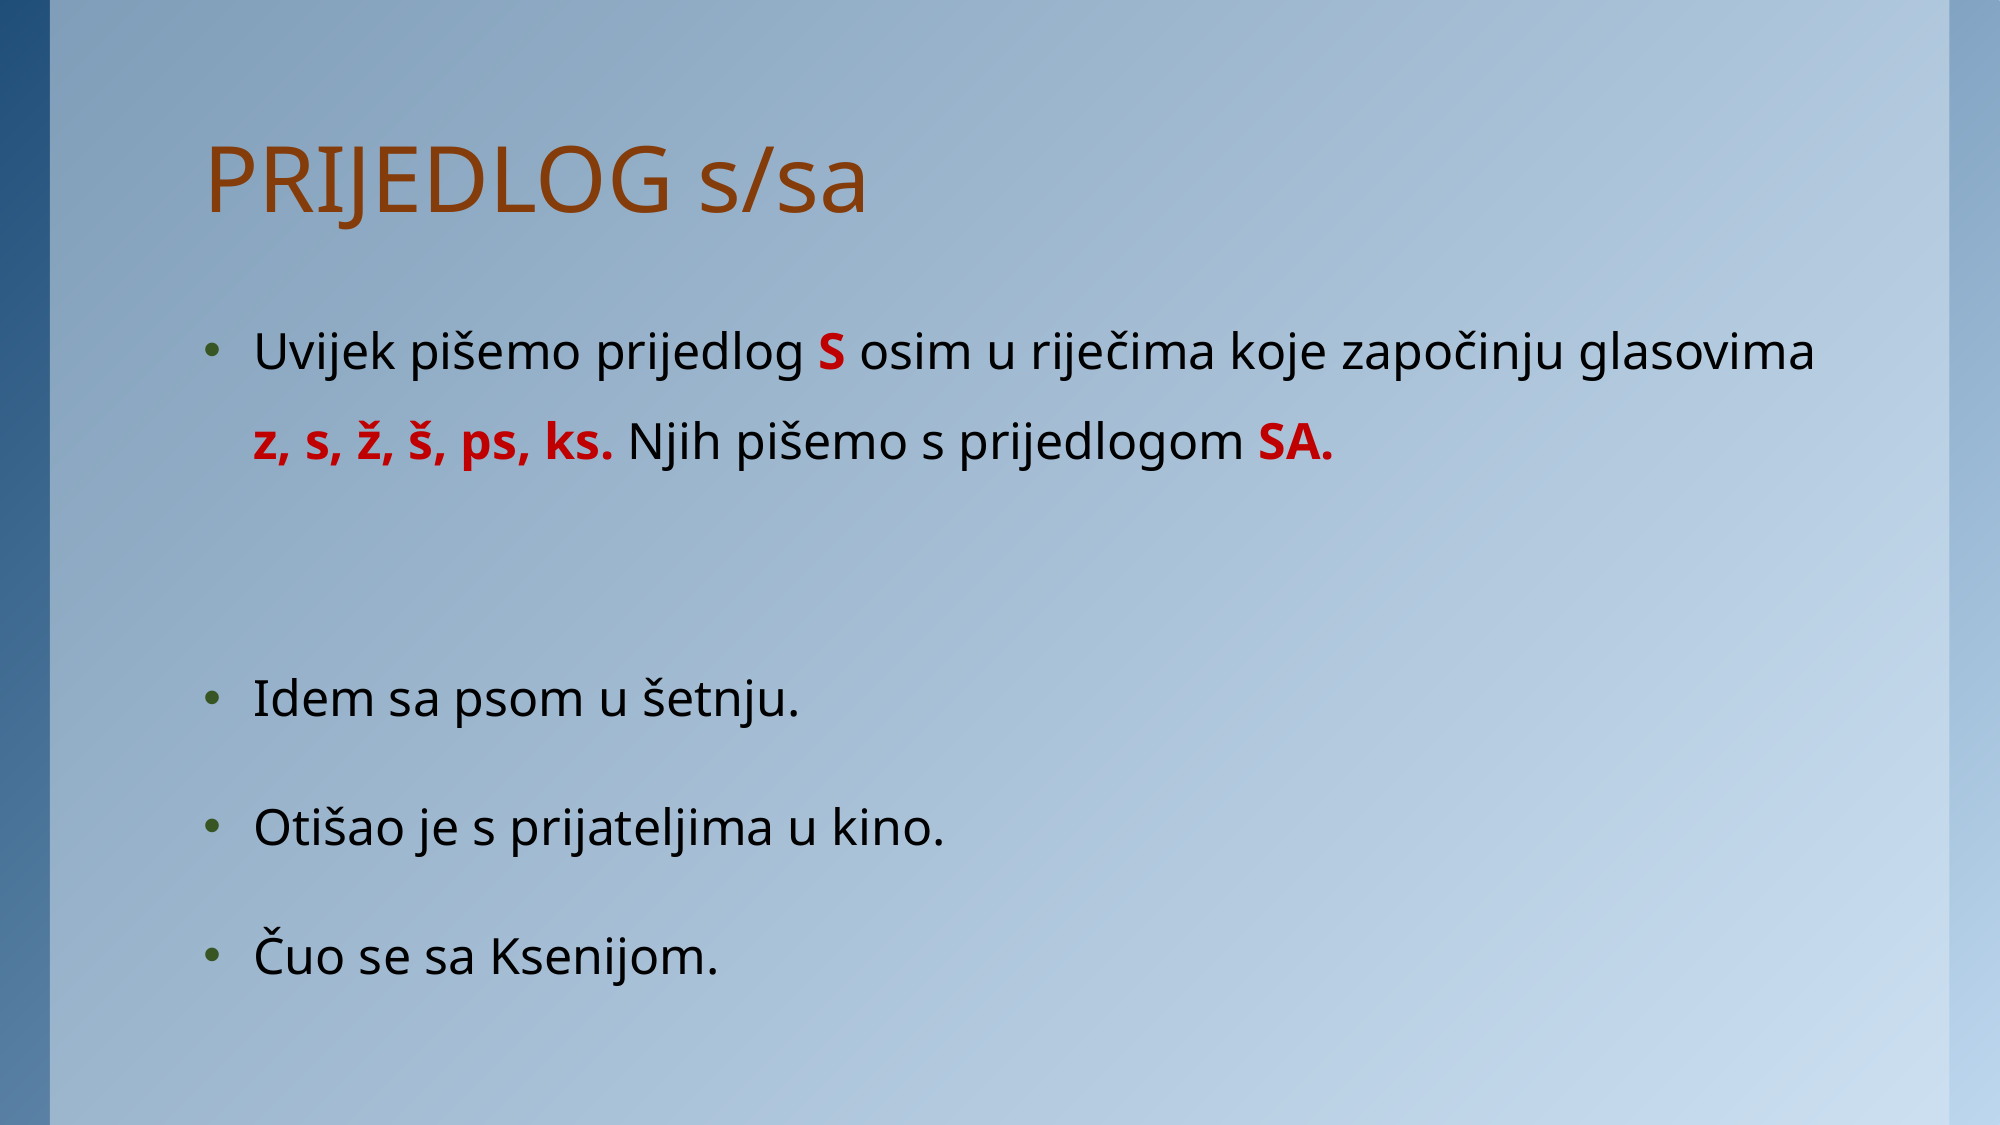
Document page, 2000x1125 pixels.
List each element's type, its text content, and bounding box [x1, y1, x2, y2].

list Uvijek pišemo prijedlog S osim u riječima koje započinju glasovima z, s, ž, š, ps, ks. Njih pišemo s prijedlogom SA. Idem sa psom u šetnju. Otišao je s prijateljima u kino. Čuo se sa Ksenijom. [183, 279, 1850, 1013]
title PRIJEDLOG s/sa [183, 12, 1850, 242]
